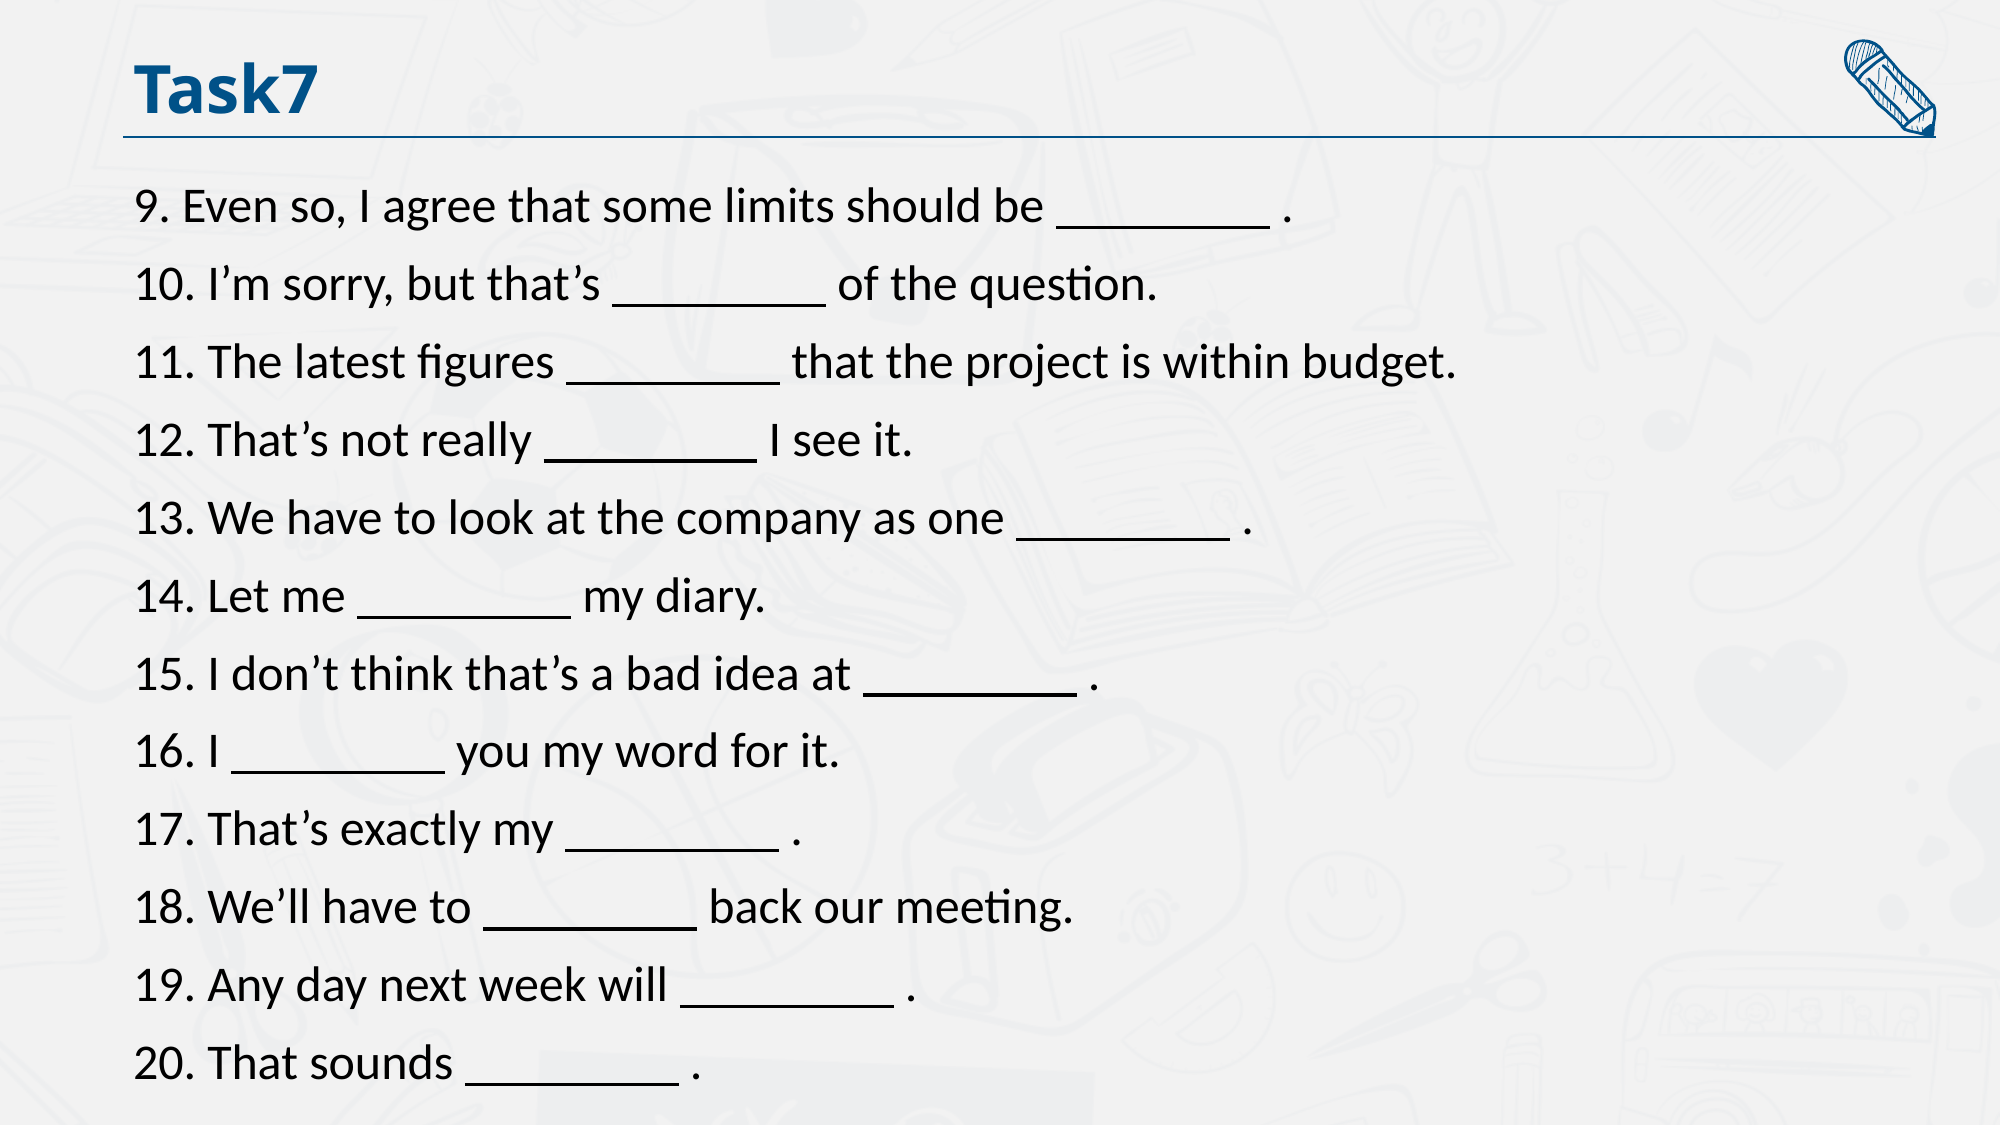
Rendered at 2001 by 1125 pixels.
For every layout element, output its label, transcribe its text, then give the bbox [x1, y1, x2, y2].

text_box Task7 [118, 0, 1916, 170]
text_box 9. Even so, I agree that some limits should be . 10. I’m sorry, but that’s of the question. 11. The latest figures that the project is within budget. 12. That’s not really I see it. 13. We have to look at the company as one . 14. Let me my diary. 15. I don’t think that’s a bad idea at . 16. I you my word for it. 17. That’s exactly my . 18. We’ll have to back our meeting. 19. Any day next week will . 20. That sounds . [118, 146, 1523, 1098]
